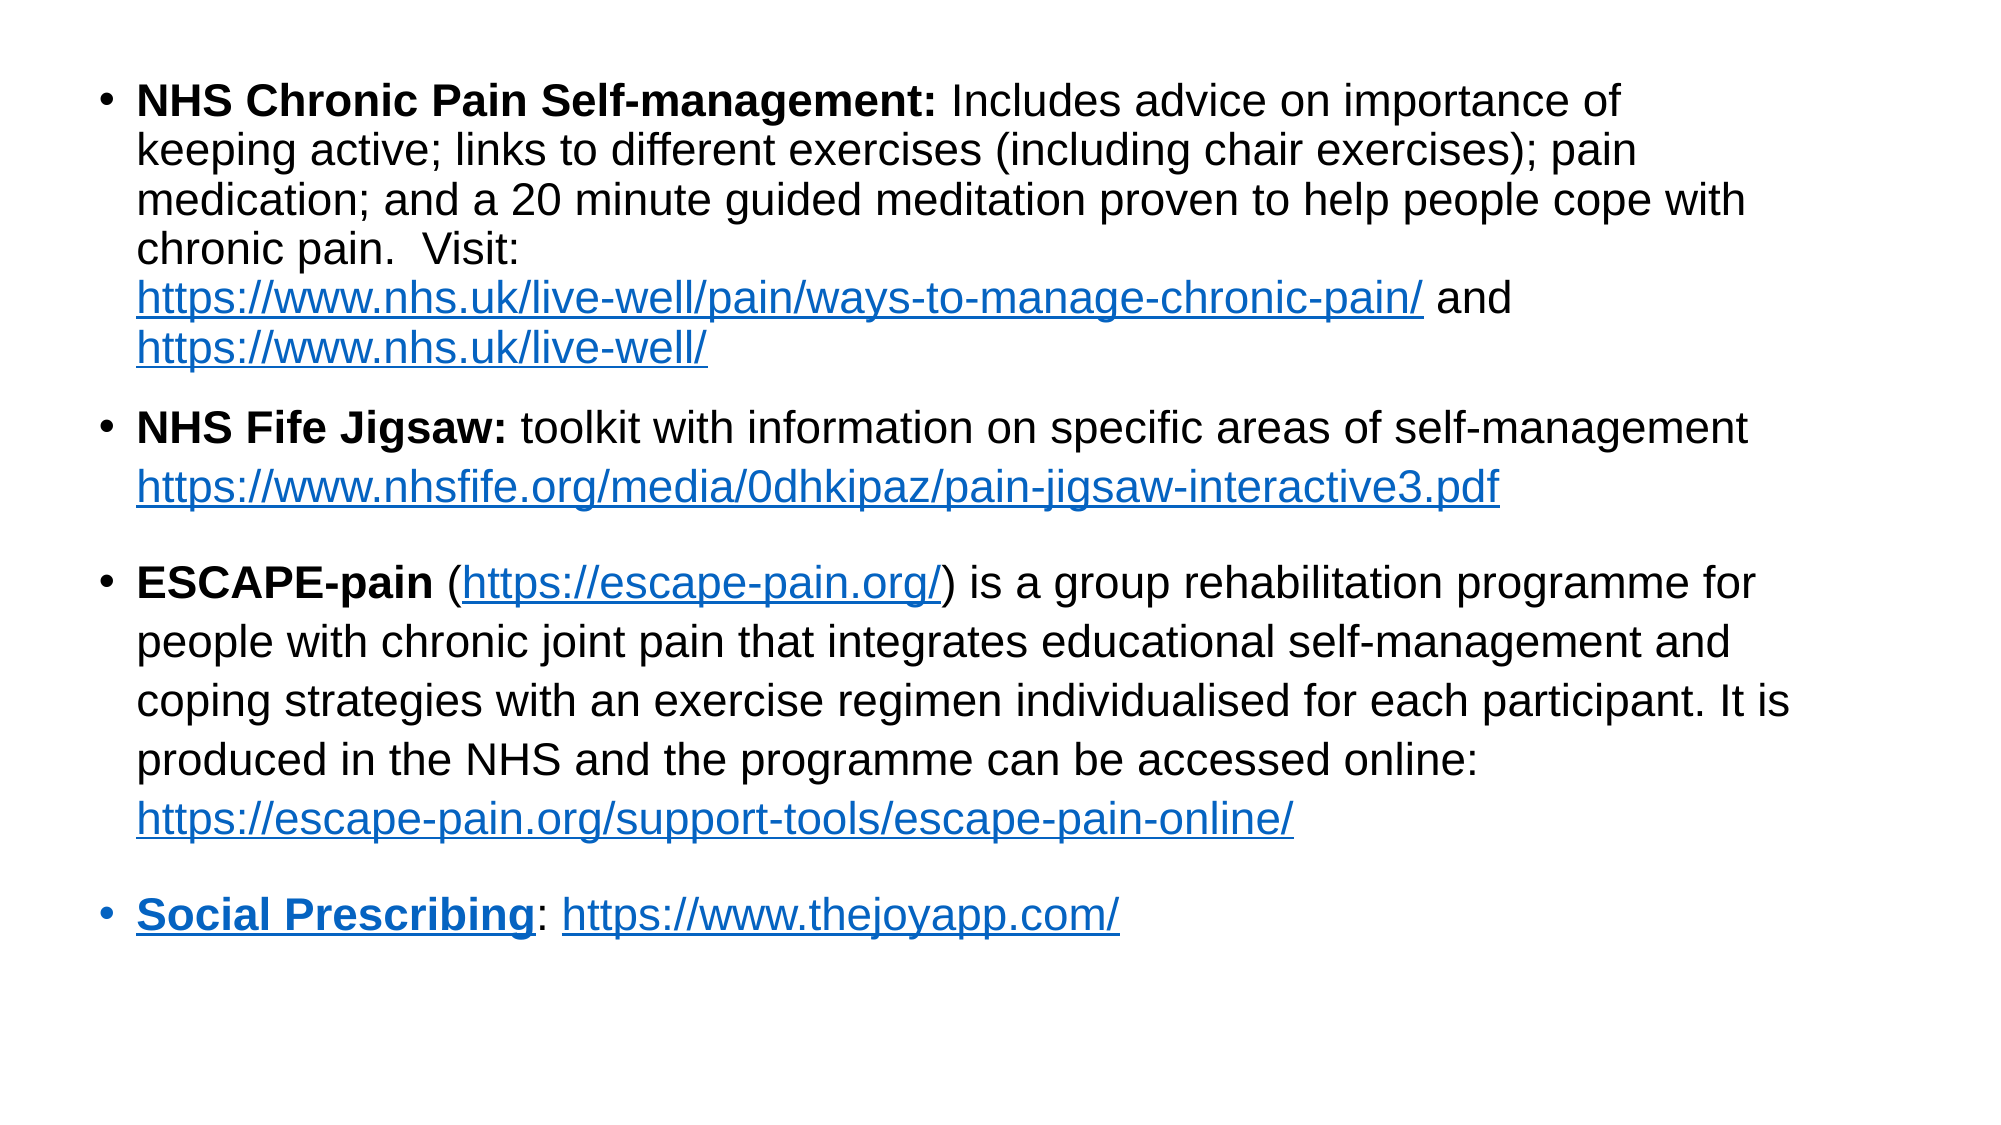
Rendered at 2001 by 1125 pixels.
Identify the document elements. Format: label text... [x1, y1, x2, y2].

list NHS Chronic Pain Self-management: Includes advice on importance of keeping active; links to different exercises (including chair exercises); pain medication; and a 20 minute guided meditation proven to help people cope with chronic pain. Visit: https://www.nhs.uk/live-well/pain/ways-to-manage-chronic-pain/ and https://www.nhs.uk/live-well/ NHS Fife Jigsaw: toolkit with information on specific areas of self-management https://www.nhsfife.org/media/0dhkipaz/pain-jigsaw-interactive3.pdf ESCAPE-pain (https://escape-pain.org/) is a group rehabilitation programme for people with chronic joint pain that integrates educational self-management and coping strategies with an exercise regimen individualised for each participant. It is produced in the NHS and the programme can be accessed online: https://escape-pain.org/support-tools/escape-pain-online/ Social Prescribing: https://www.thejoyapp.com/ [84, 69, 1810, 784]
